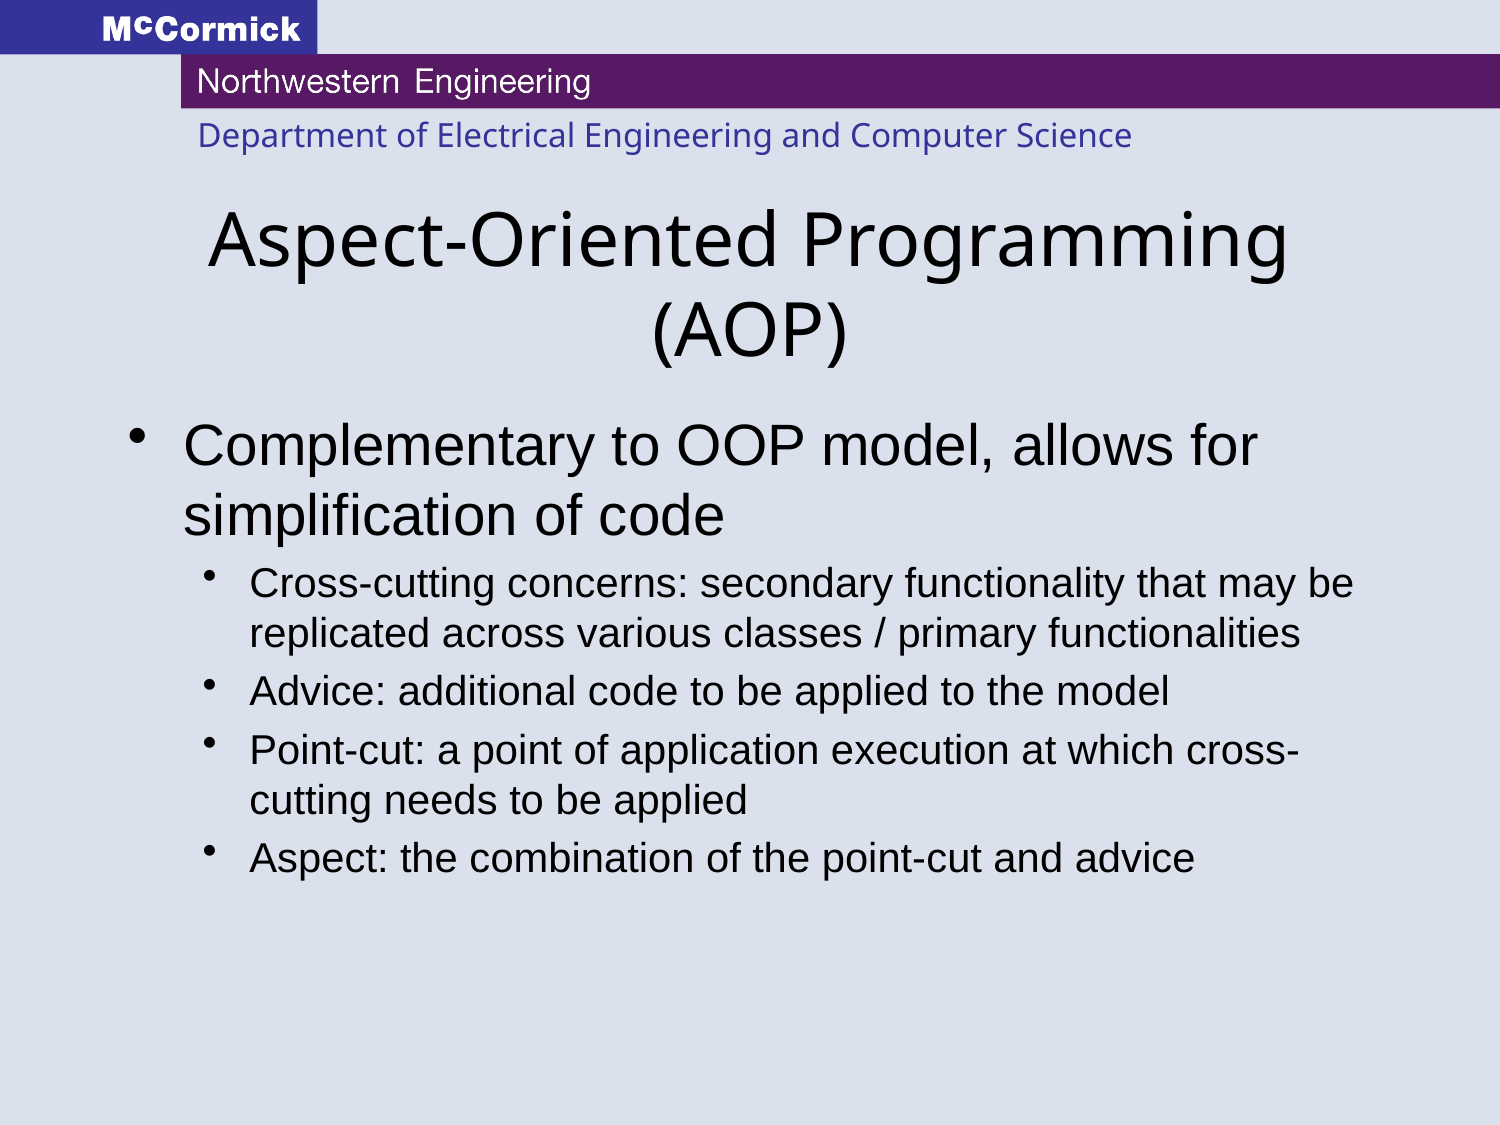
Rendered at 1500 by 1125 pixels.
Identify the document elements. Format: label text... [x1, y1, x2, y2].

picture [199, 68, 595, 100]
picture [96, 9, 681, 55]
title Aspect-Oriented Programming (AOP) [112, 187, 1388, 375]
list Complementary to OOP model, allows for simplification of code Cross-cutting concerns: secondary functionality that may be replicated across various classes / primary functionalities Advice: additional code to be applied to the model Point-cut: a point of application execution at which cross-cutting needs to be applied Aspect: the combination of the point-cut and advice [112, 399, 1388, 1075]
